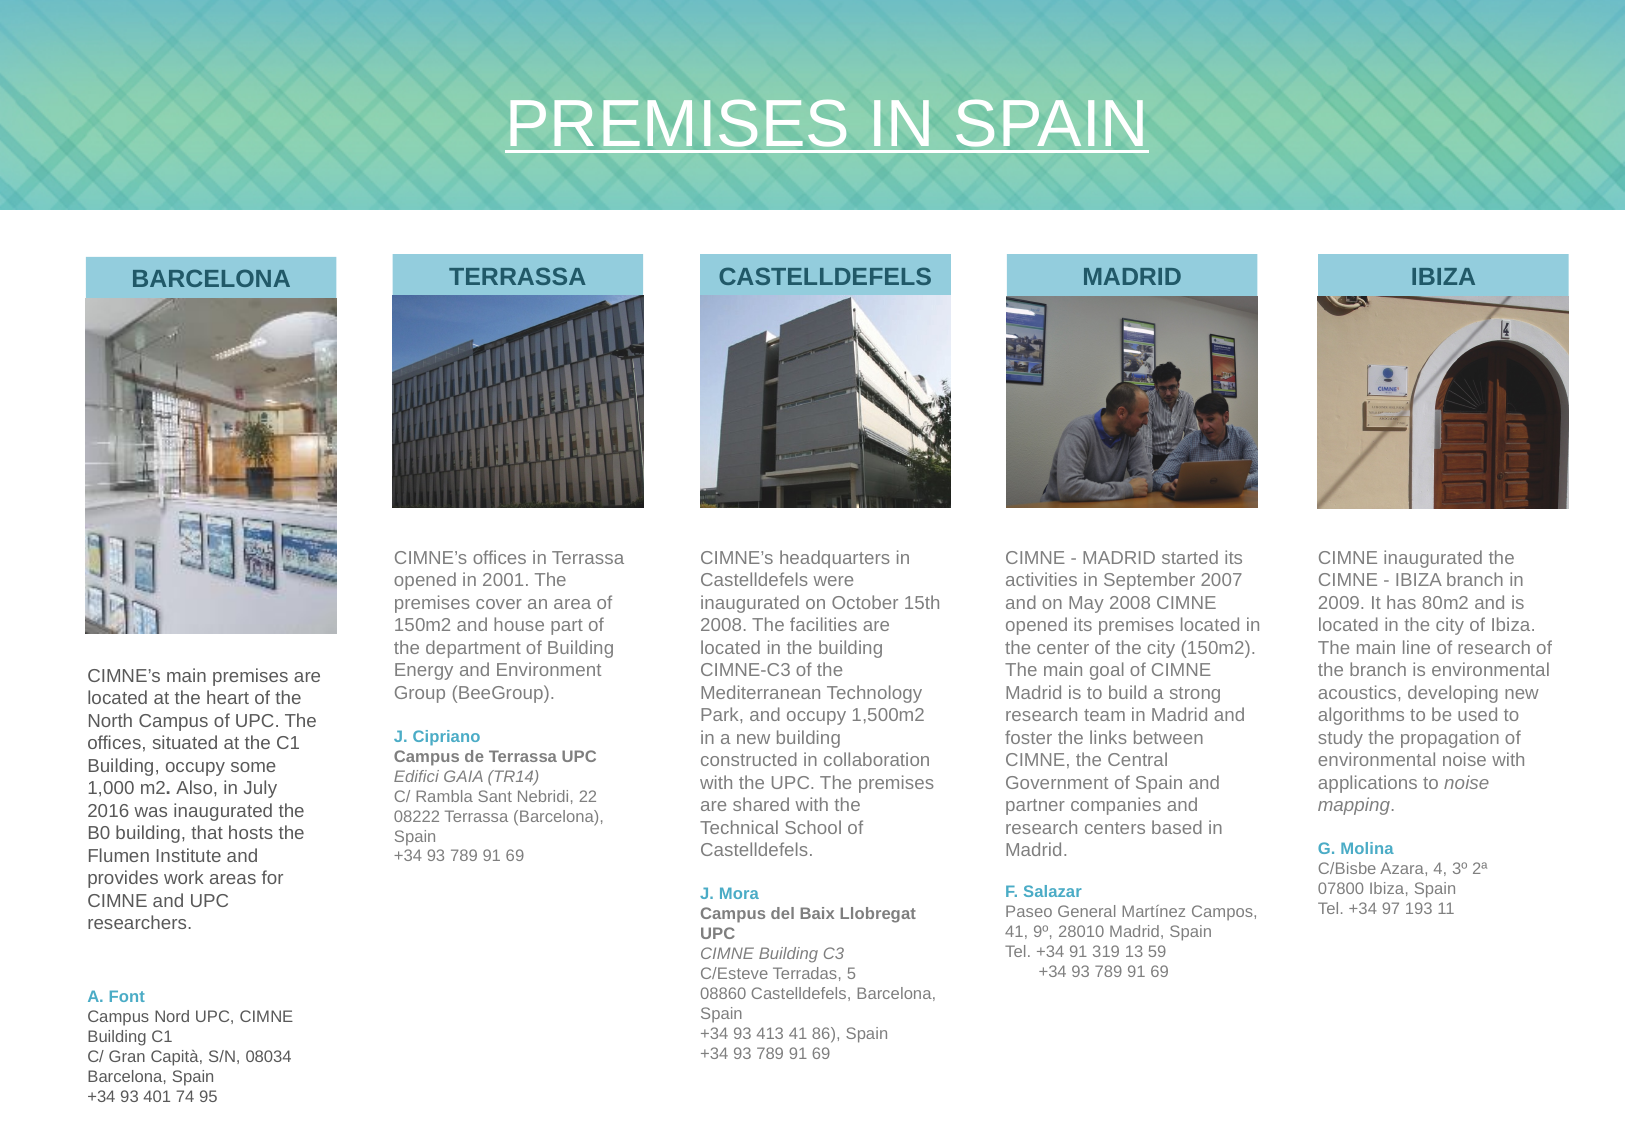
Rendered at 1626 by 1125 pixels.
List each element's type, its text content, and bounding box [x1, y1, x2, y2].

picture [392, 295, 644, 508]
picture [1006, 296, 1258, 509]
text_box BARCELONA [85, 256, 337, 297]
text_box TERRASSA [392, 254, 644, 295]
picture [699, 295, 952, 508]
text_box CASTELLDEFELS [700, 254, 951, 295]
text_box CIMNE’s offices in Terrassa opened in 2001. The premises cover an area of 150m2 and house part of the department of Building Energy and Environment Group (BeeGroup). J. Cipriano Campus de Terrassa UPC Edifici GAIA (TR14) C/ Rambla Sant Nebridi, 22 08222 Terrassa (Barcelona), Spain +34 93 789 91 69 [378, 538, 646, 903]
text_box CIMNE’s main premises are located at the heart of the North Campus of UPC. The offices, situated at the C1 Building, occupy some 1,000 m2. Also, in July 2016 was inaugurated the B0 building, that hosts the Flumen Institute and provides work areas for CIMNE and UPC researchers. A. Font Campus Nord UPC, CIMNE Building C1 C/ Gran Capità, S/N, 08034 Barcelona, Spain +34 93 401 74 95 [72, 655, 339, 1114]
text_box CIMNE’s headquarters in Castelldefels were inaugurated on October 15th 2008. The facilities are located in the building CIMNE-C3 of the Mediterranean Technology Park, and occupy 1,500m2 in a new building constructed in collaboration with the UPC. The premises are shared with the Technical School of Castelldefels. J. Mora Campus del Baix Llobregat UPC CIMNE Building C3 C/Esteve Terradas, 5 08860 Castelldefels, Barcelona, Spain +34 93 413 41 86), Spain +34 93 789 91 69 [685, 537, 957, 1101]
text_box CIMNE - MADRID started its activities in September 2007 and on May 2008 CIMNE opened its premises located in the center of the city (150m2). The main goal of CIMNE Madrid is to build a strong research team in Madrid and foster the links between CIMNE, the Central Government of Spain and partner companies and research centers based in Madrid. F. Salazar Paseo General Martínez Campos, 41, 9º, 28010 Madrid, Spain Tel. +34 91 319 13 59 +34 93 789 91 69 [990, 538, 1276, 1018]
title Premises in spain [95, 71, 1559, 194]
picture [0, 0, 1625, 210]
picture [85, 297, 337, 634]
text_box MADRID [1006, 254, 1258, 295]
text_box IBIZA [1318, 254, 1569, 295]
picture [1316, 296, 1569, 510]
text_box CIMNE inaugurated the CIMNE - IBIZA branch in 2009. It has 80m2 and is located in the city of Ibiza. The main line of research of the branch is environmental acoustics, developing new algorithms to be used to study the propagation of environmental noise with applications to noise mapping. G. Molina C/Bisbe Azara, 4, 3º 2ª 07800 Ibiza, Spain Tel. +34 97 193 11 [1302, 538, 1575, 926]
